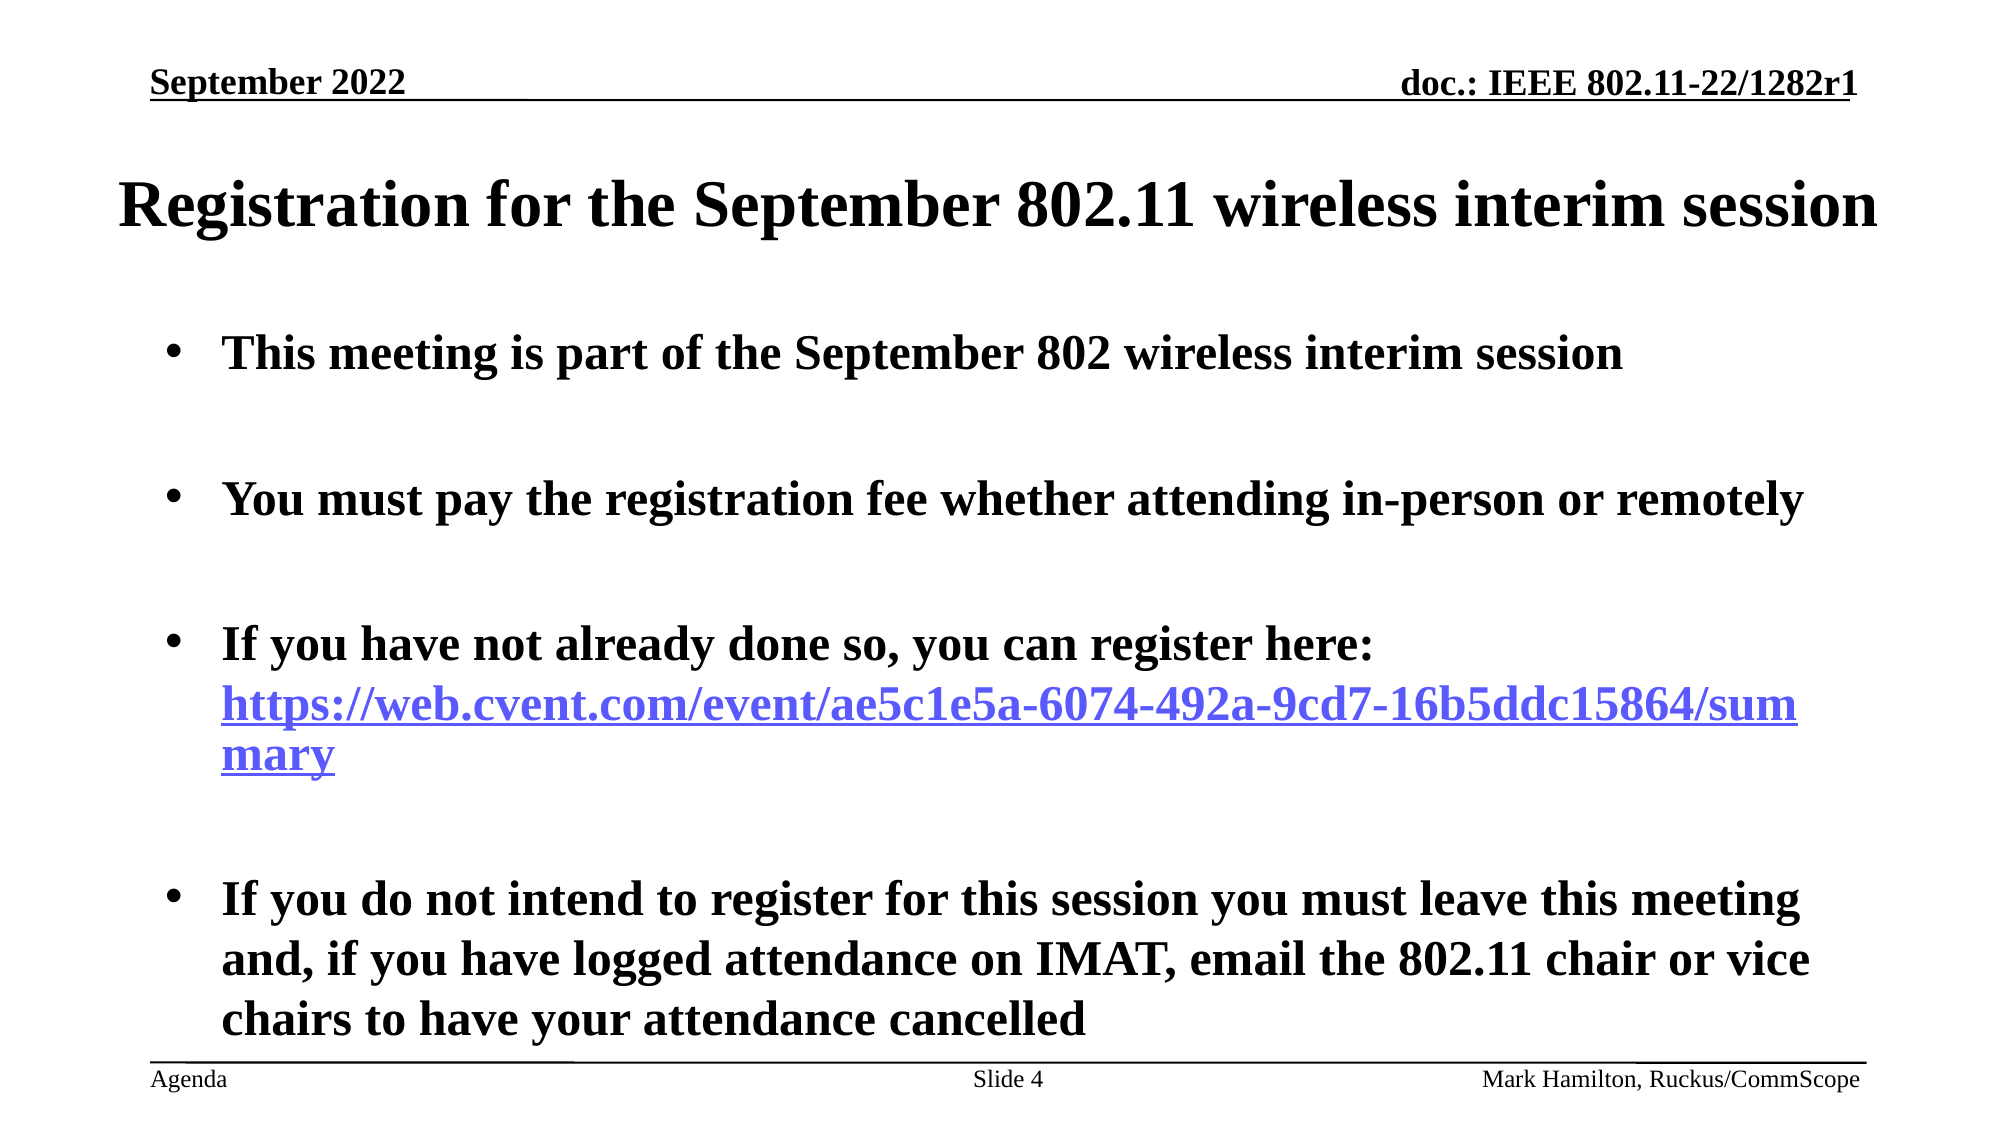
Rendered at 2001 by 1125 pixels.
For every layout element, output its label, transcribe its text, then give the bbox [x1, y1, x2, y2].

title Registration for the September 802.11 wireless interim session [99, 112, 1901, 288]
list This meeting is part of the September 802 wireless interim session You must pay the registration fee whether attending in-person or remotely If you have not already done so, you can register here: https://web.cvent.com/event/ae5c1e5a-6074-492a-9cd7-16b5ddc15864/summary If you do not intend to register for this session you must leave this meeting and, if you have logged attendance on IMAT, email the 802.11 chair or vice chairs to have your attendance cancelled [149, 312, 1850, 1063]
slide_number Slide 4 [950, 1061, 1067, 1123]
